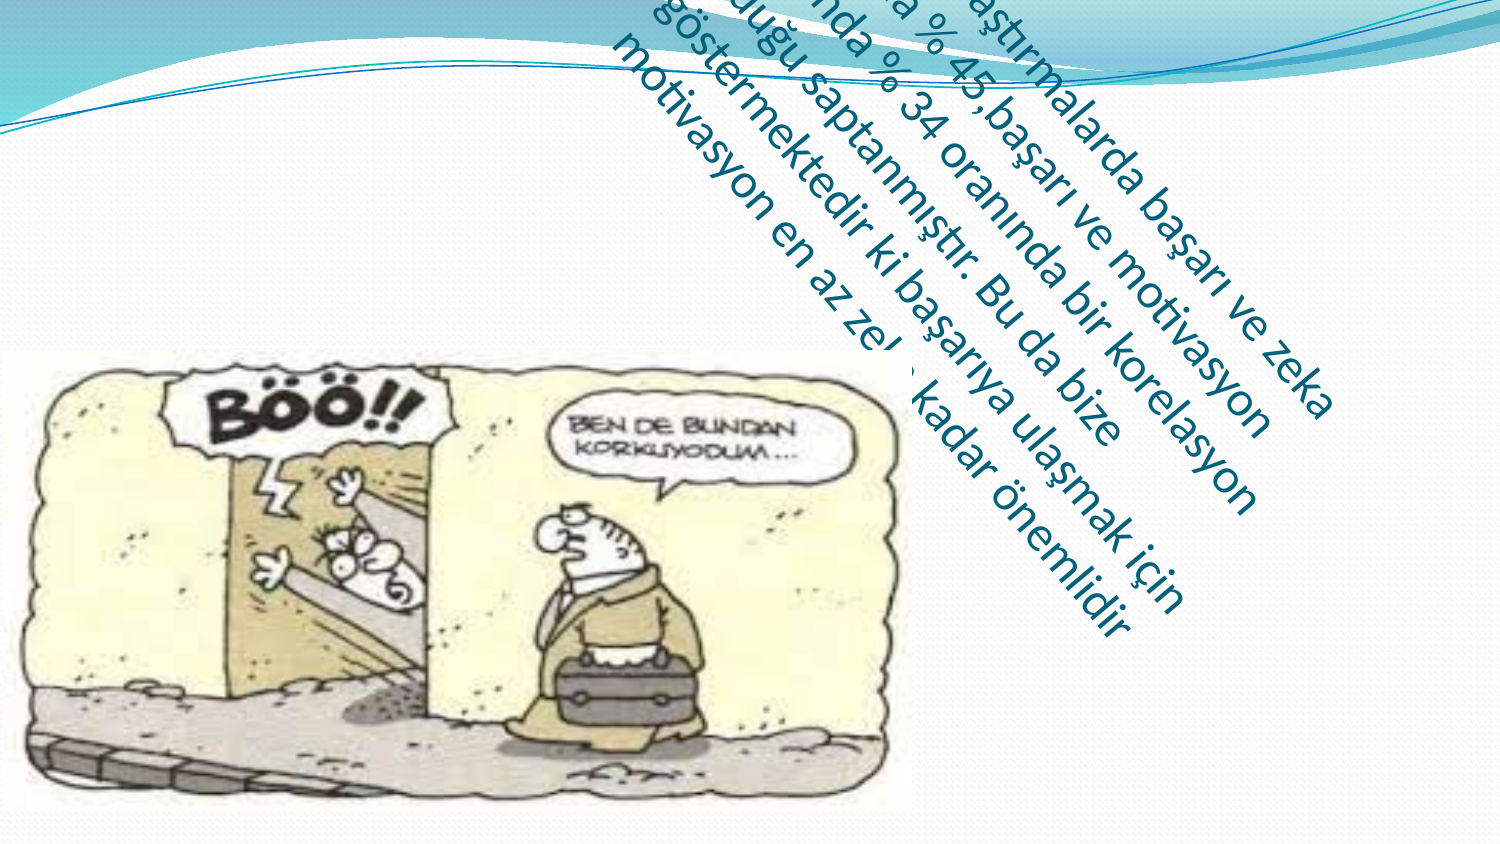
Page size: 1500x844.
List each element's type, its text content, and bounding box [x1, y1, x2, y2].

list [1, 350, 912, 812]
title Yapılan araştırmalarda başarı ve zeka arasında % 45,başarı ve motivasyon arasında % 34 oranında bir korelasyon olduğu saptanmıştır. Bu da bize göstermektedir ki başarıya ulaşmak için motivasyon en az zeka kadar önemlidir [602, 0, 1454, 732]
